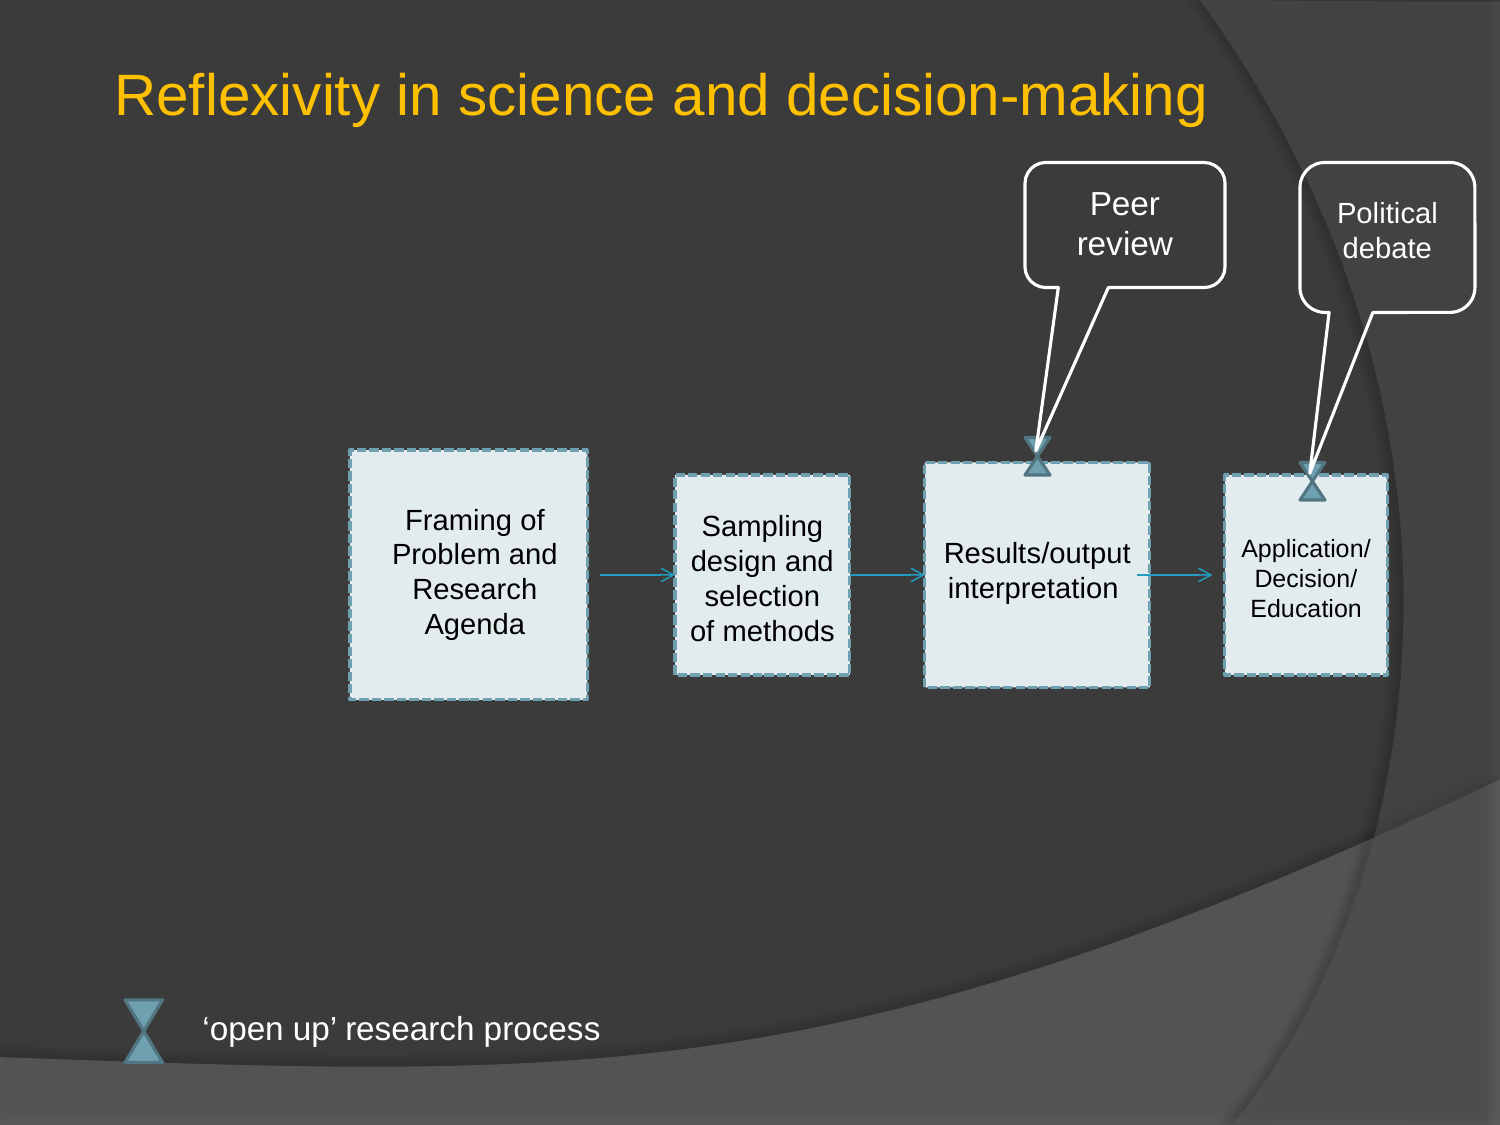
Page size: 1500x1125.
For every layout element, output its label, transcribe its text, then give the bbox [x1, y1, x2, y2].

text_box [923, 603, 1151, 689]
text_box Framing of Problem and Research Agenda [375, 493, 575, 648]
text_box Results/output interpretation [924, 526, 1150, 612]
text_box Sampling design and selection of methods [675, 499, 850, 655]
text_box [1223, 622, 1389, 677]
text_box Application/ Decision/ Education [1224, 525, 1388, 630]
text_box [1023, 435, 1052, 477]
text_box [1023, 160, 1227, 453]
text_box [1298, 160, 1477, 475]
text_box ‘open up’ research process [187, 999, 775, 1055]
text_box [123, 998, 164, 1064]
text_box [1223, 473, 1389, 531]
text_box [348, 448, 589, 701]
text_box [1298, 460, 1327, 502]
text_box [673, 473, 851, 500]
text_box Peer review [1037, 174, 1213, 270]
text_box Political debate [1299, 187, 1475, 273]
text_box [923, 461, 1151, 535]
text_box Reflexivity in science and decision-making [99, 50, 1363, 135]
text_box [673, 651, 851, 677]
